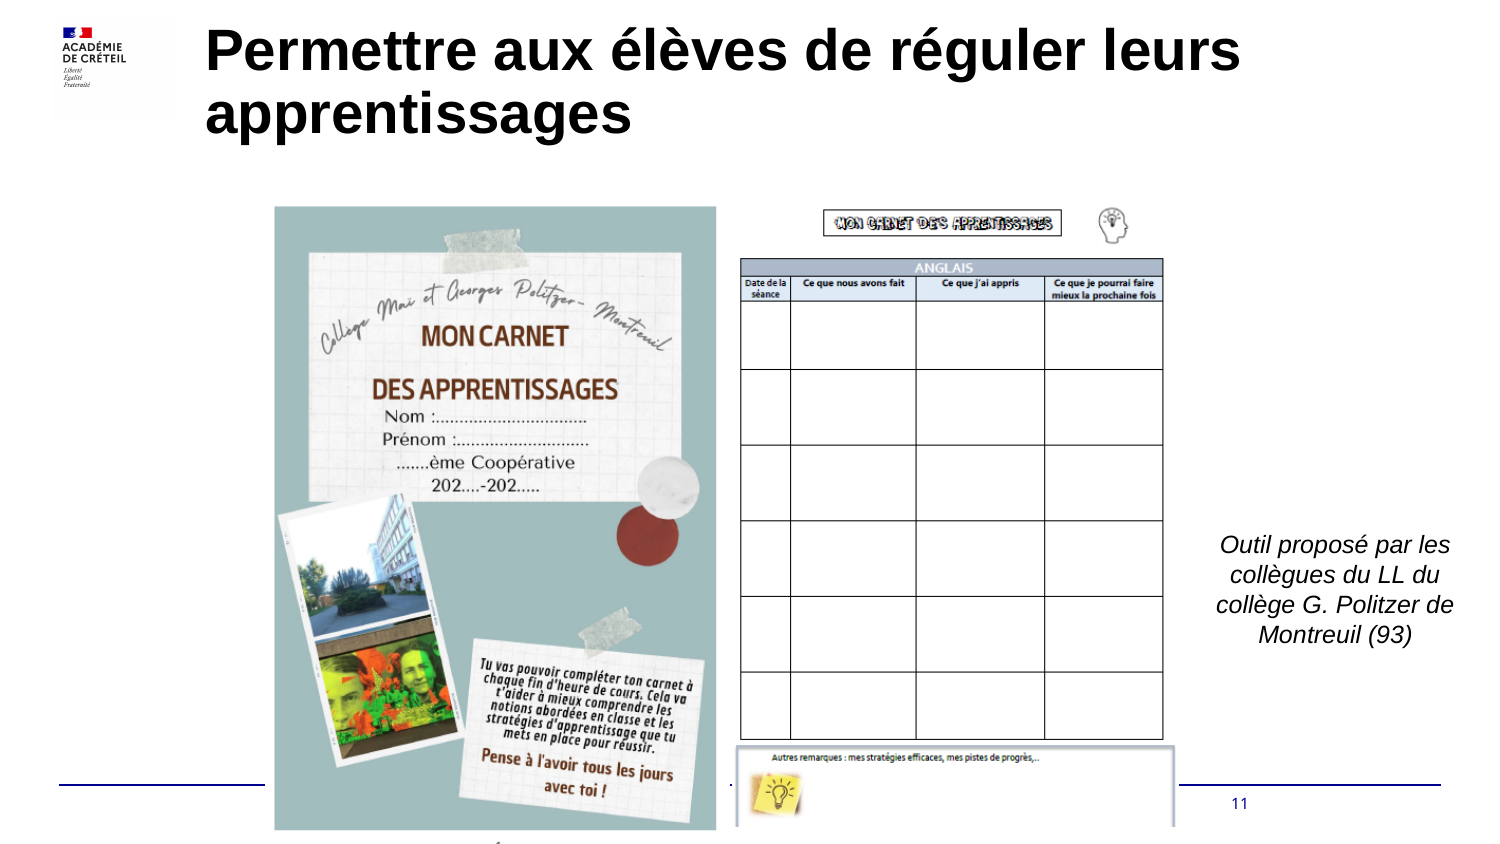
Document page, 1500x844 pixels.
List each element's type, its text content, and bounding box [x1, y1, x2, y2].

title Permettre aux élèves de réguler leurs apprentissages [205, 20, 1493, 139]
picture [53, 17, 177, 120]
slide_number 11 [1183, 784, 1249, 824]
text_box Outil proposé par les collègues du LL du collège G. Politzer de Montreuil (93) [1183, 520, 1493, 656]
picture [264, 197, 730, 844]
picture [731, 197, 1179, 827]
